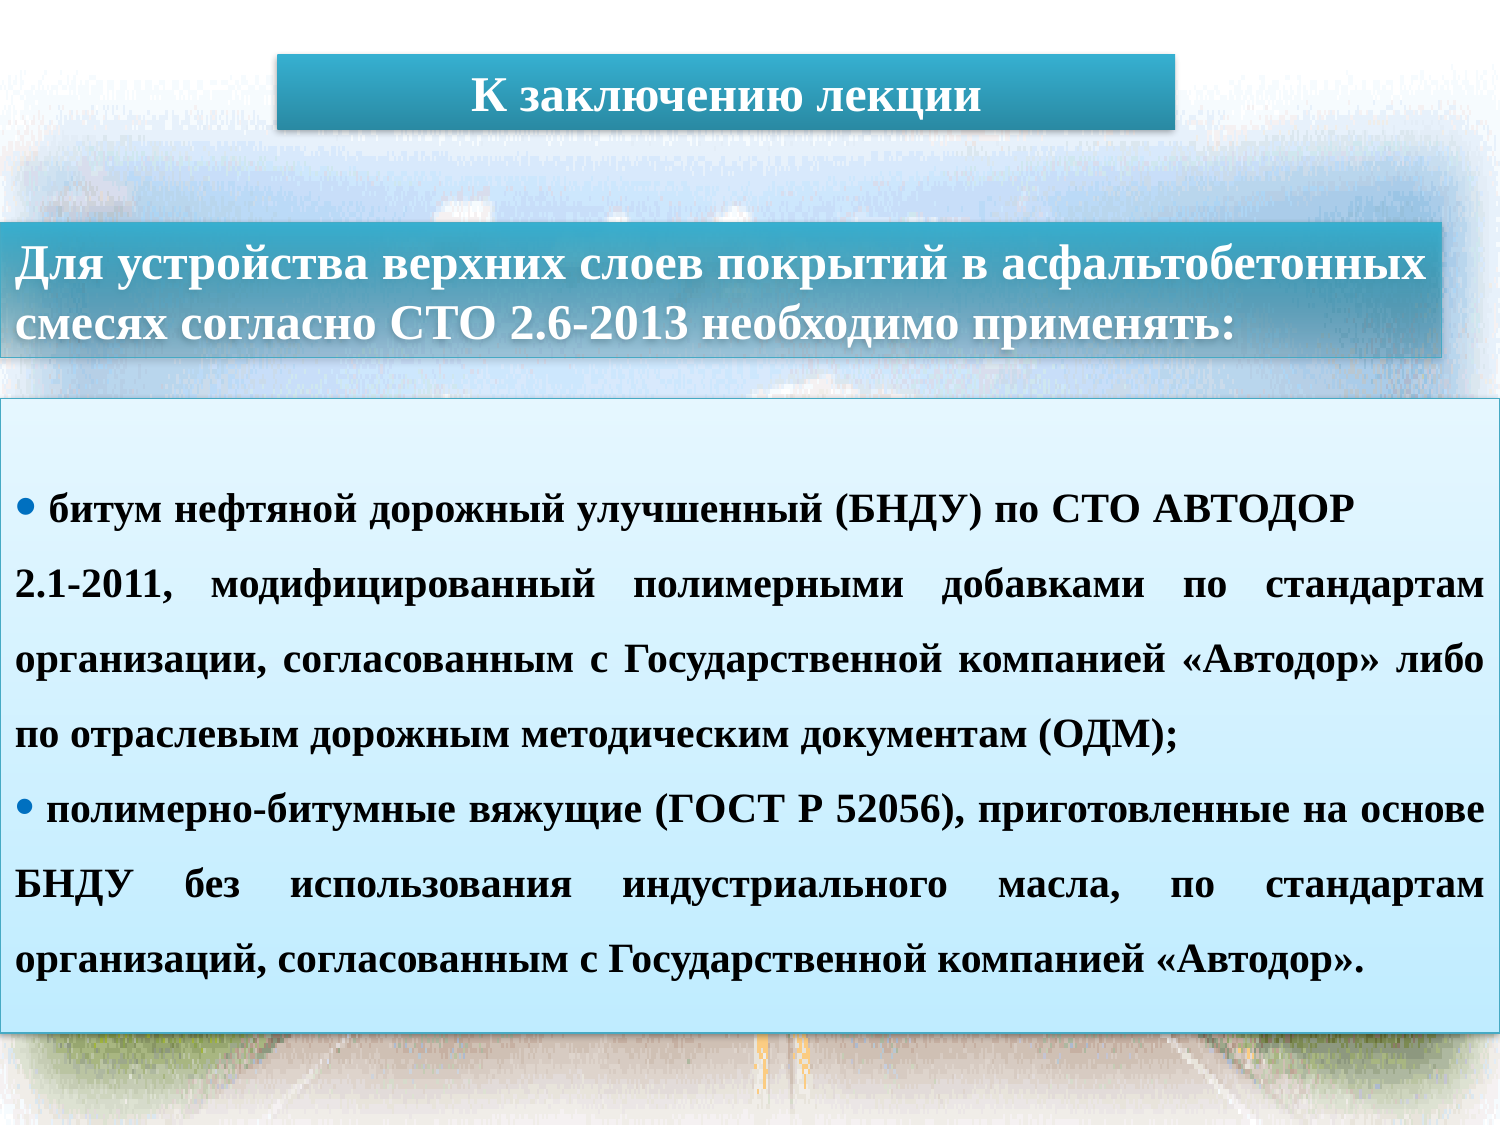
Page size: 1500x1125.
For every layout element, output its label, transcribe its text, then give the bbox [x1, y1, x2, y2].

text_box битум нефтяной дорожный улучшенный (БНДУ) по СТО АВТОДОР 2.1-2011, модифицированный полимерными добавками по стандартам организации, согласованным с Государственной компанией «Автодор» либо по отраслевым дорожным методическим документам (ОДМ); полимерно-битумные вяжущие (ГОСТ Р 52056), приготовленные на основе БНДУ без использования индустриального масла, по стандартам организаций, согласованным с Государственной компанией «Автодор». [0, 398, 1500, 1034]
text_box К заключению лекции [277, 54, 1176, 130]
text_box Для устройства верхних слоев покрытий в асфальтобетонных смесях согласно СТО 2.6-2013 необходимо применять: [0, 222, 1442, 358]
picture [0, 0, 1500, 398]
picture [0, 1034, 1500, 1125]
